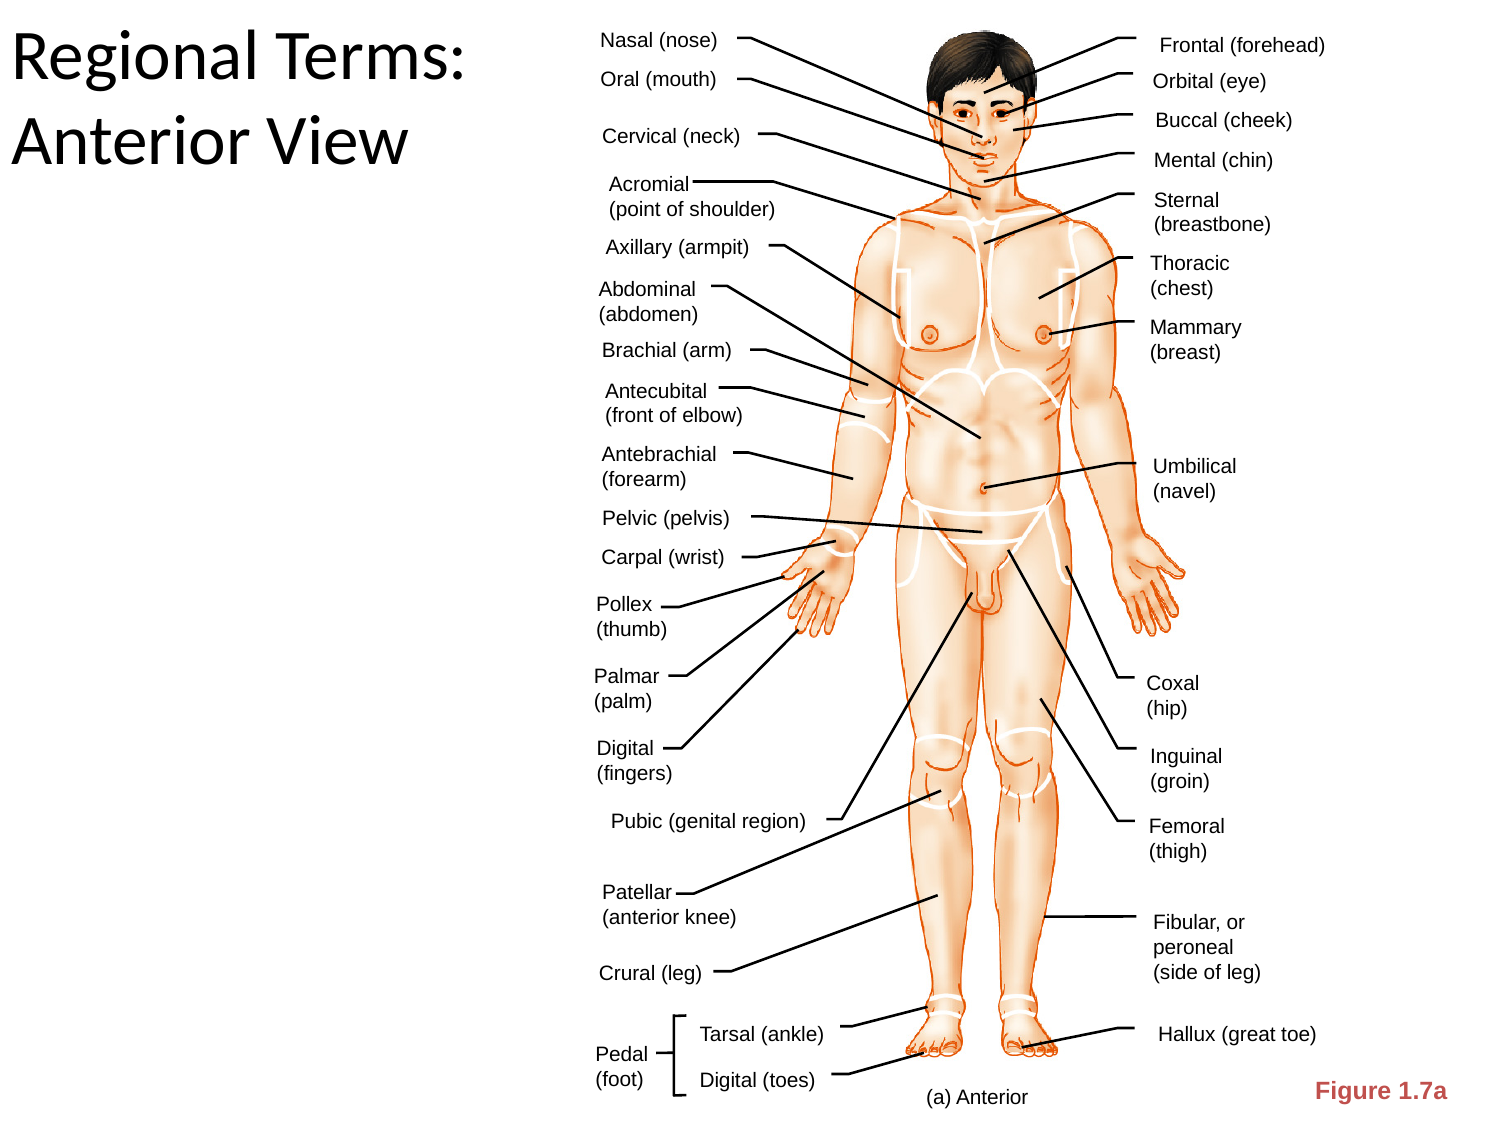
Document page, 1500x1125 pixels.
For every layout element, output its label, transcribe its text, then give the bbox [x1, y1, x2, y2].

title Regional Terms: Anterior View [0, 0, 1347, 188]
text_box Figure 1.7a [1349, 1067, 1463, 1113]
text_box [587, 26, 1345, 1114]
